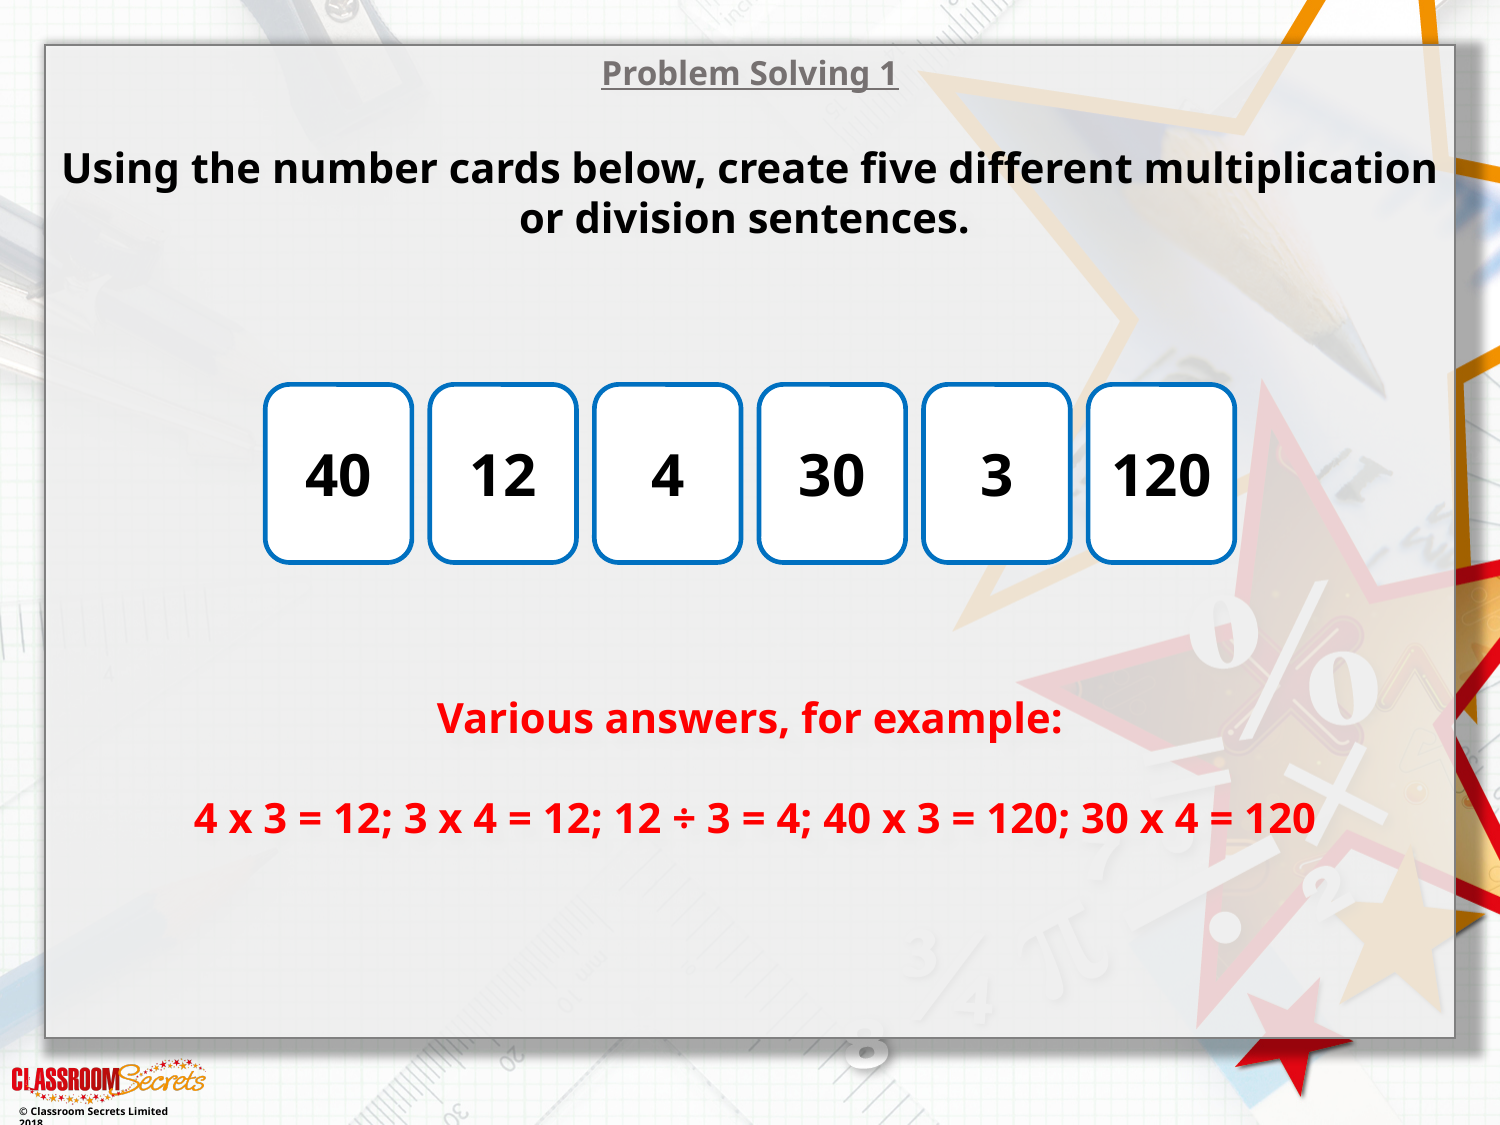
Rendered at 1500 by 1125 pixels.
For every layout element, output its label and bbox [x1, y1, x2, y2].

text_box [265, 384, 1235, 563]
picture [0, 0, 1500, 1125]
